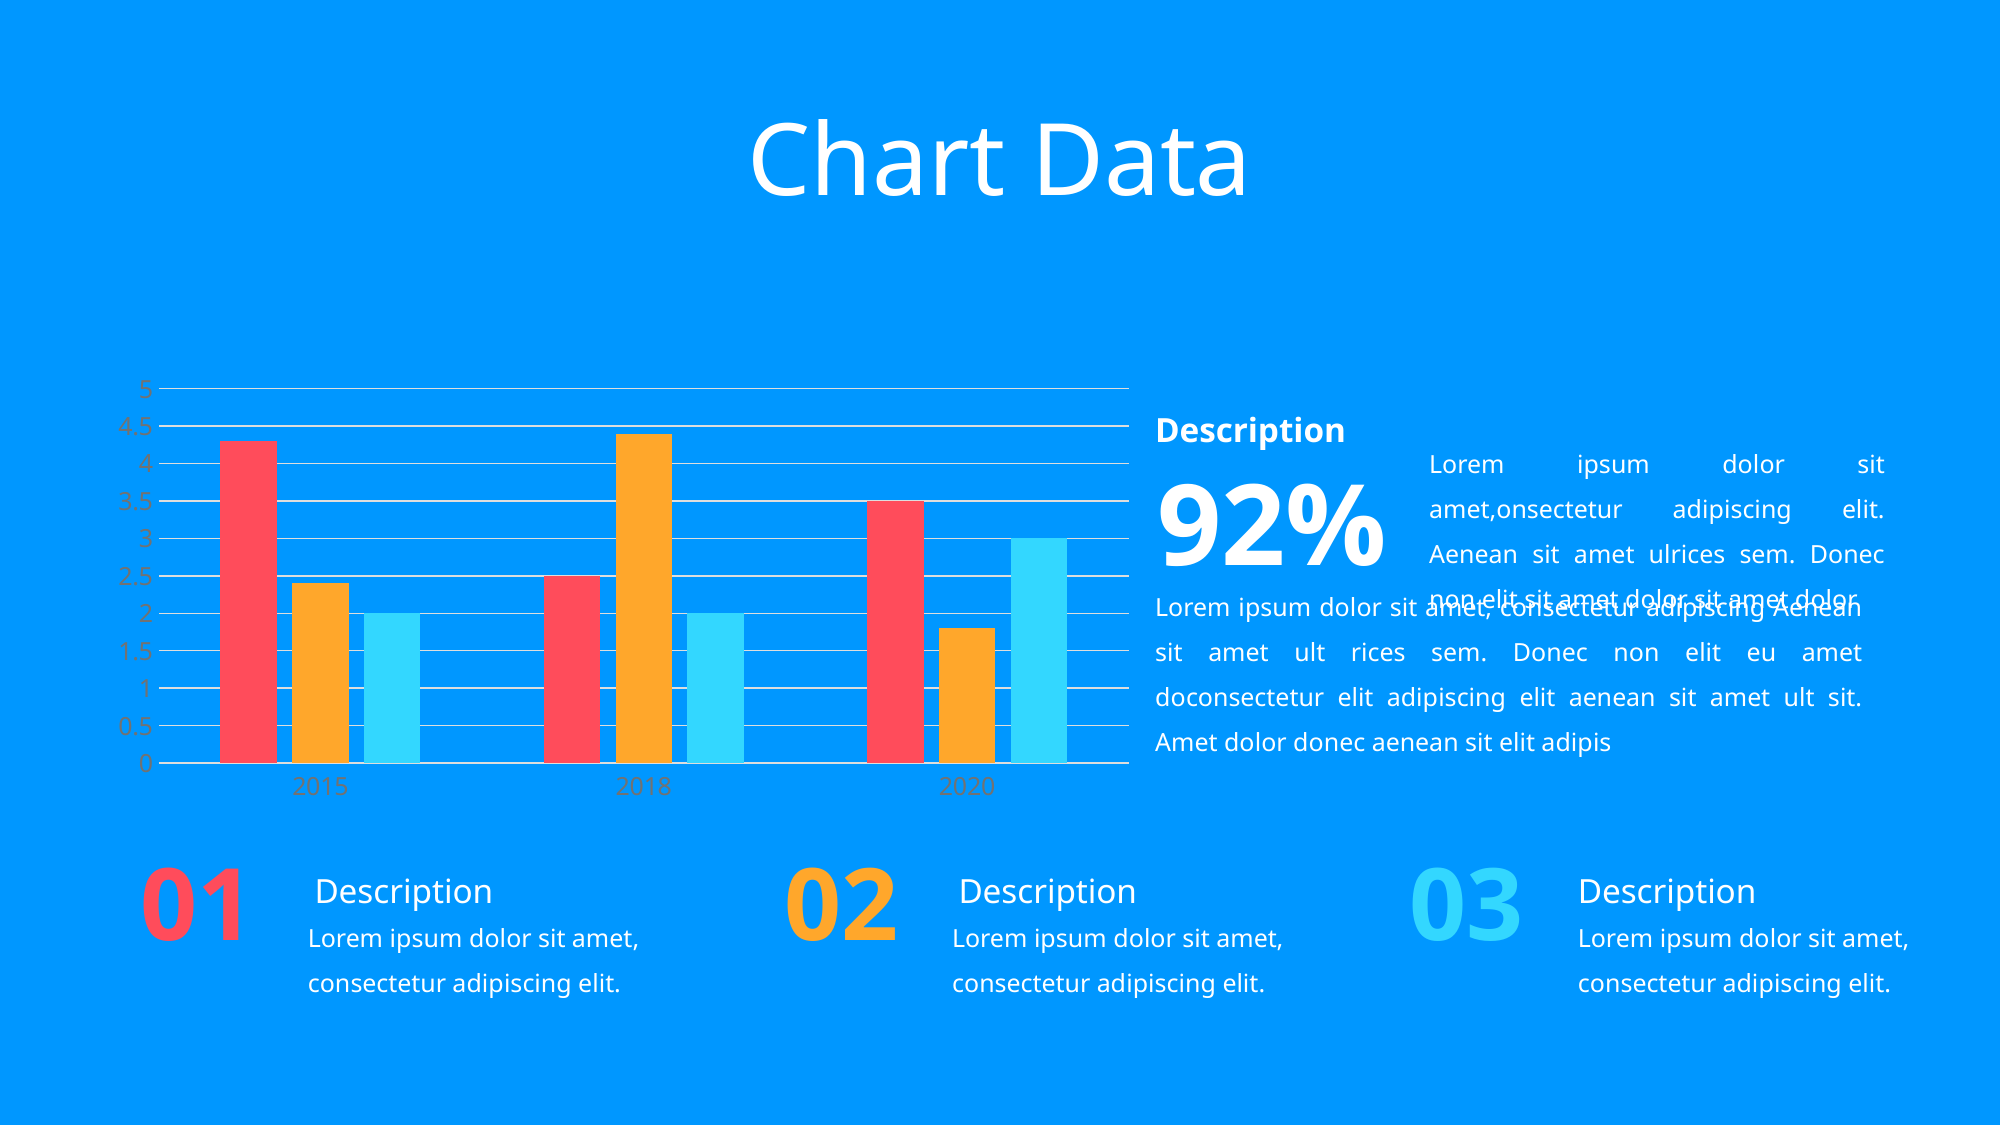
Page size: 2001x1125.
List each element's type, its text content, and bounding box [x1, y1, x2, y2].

title Chart Data [137, 13, 1863, 314]
text_box Description [943, 862, 1213, 918]
chart [97, 362, 1150, 813]
text_box 03 [1394, 832, 1563, 968]
text_box Description [1150, 401, 1493, 457]
text_box Lorem ipsum dolor sit amet,onsectetur adipiscing elit. Aenean sit amet ulrices sem. Donec non elit sit amet dolor sit amet dolor [1414, 426, 1901, 621]
text_box Description [1563, 862, 1833, 918]
text_box Lorem ipsum dolor sit amet, consectetur adipiscing elit. [937, 900, 1300, 1005]
text_box Lorem ipsum dolor sit amet, consectetur adipiscing Aenean sit amet ult rices sem. Donec non elit eu amet doconsectetur elit adipiscing elit aenean sit amet ult sit. Amet dolor donec aenean sit elit adipis [1150, 569, 1879, 764]
text_box 02 [769, 832, 938, 968]
text_box Lorem ipsum dolor sit amet, consectetur adipiscing elit. [293, 900, 656, 1005]
text_box Description [299, 862, 569, 918]
text_box Lorem ipsum dolor sit amet, consectetur adipiscing elit. [1563, 900, 1926, 1005]
text_box 01 [125, 832, 294, 968]
text_box 92% [1150, 457, 1402, 569]
